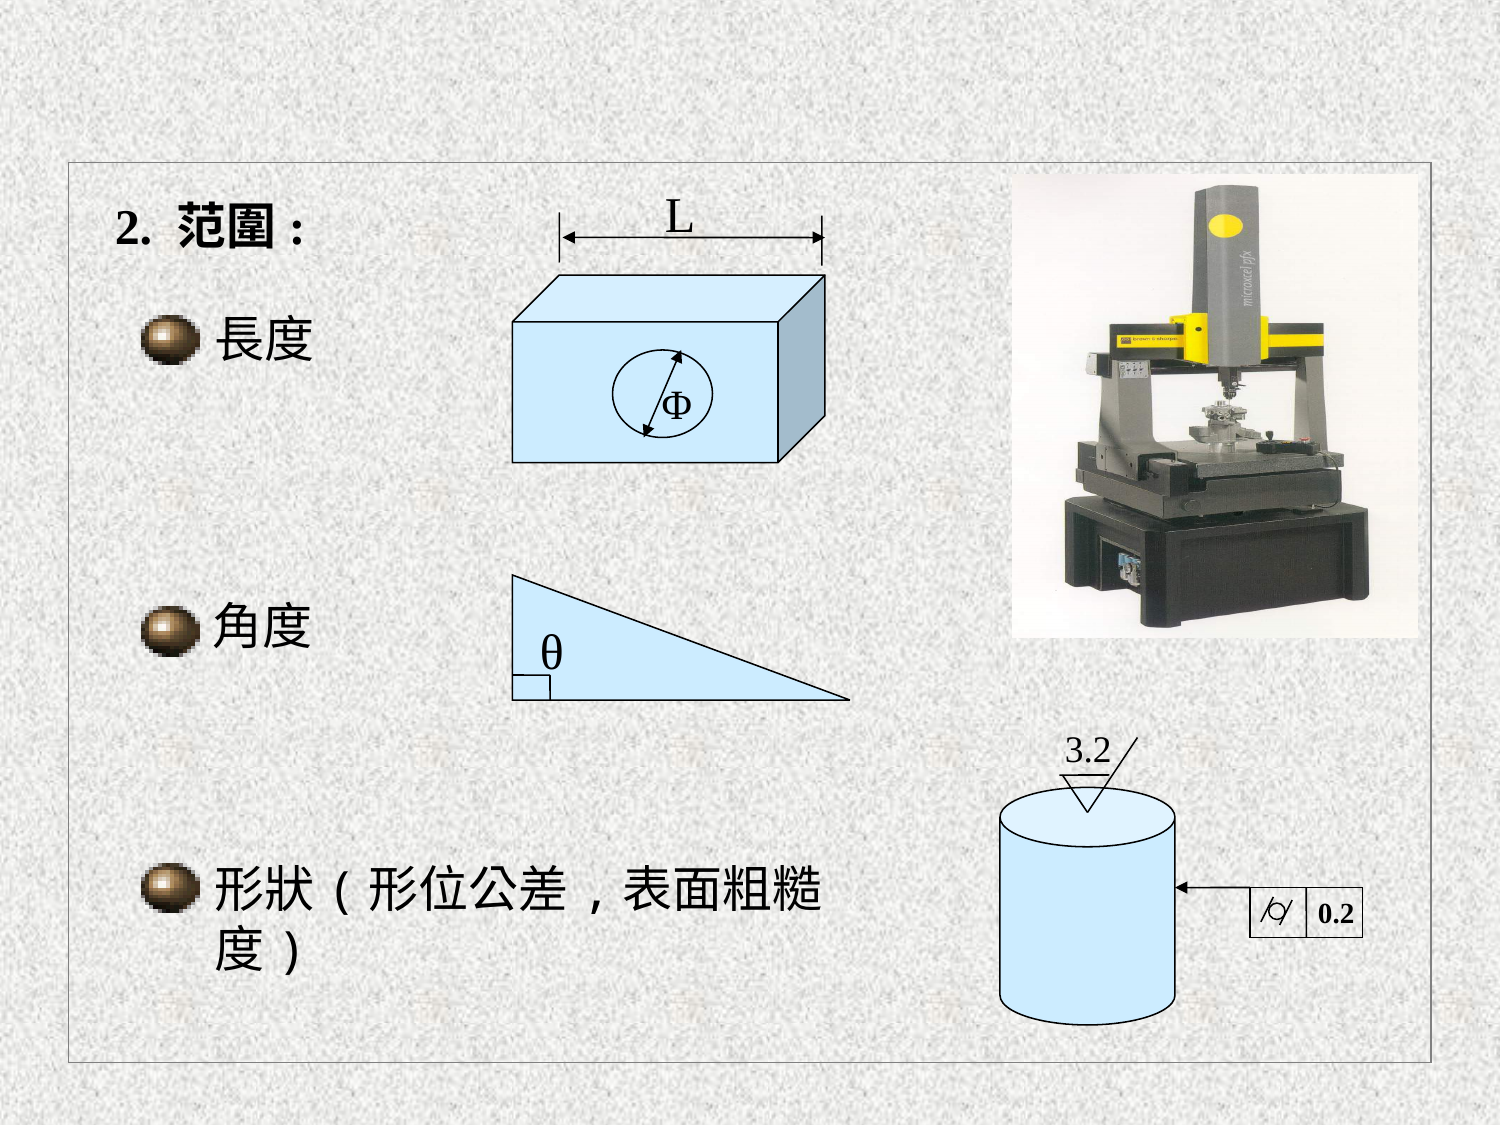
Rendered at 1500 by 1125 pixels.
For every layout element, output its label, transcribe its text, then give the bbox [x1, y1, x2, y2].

text_box [1250, 887, 1303, 938]
text_box [642, 423, 646, 438]
text_box 3.2 [1050, 717, 1150, 778]
text_box [750, 231, 826, 244]
text_box [670, 349, 682, 362]
text_box [1174, 881, 1250, 894]
picture [0, 0, 1500, 1125]
text_box [512, 575, 850, 701]
text_box Φ [646, 362, 722, 438]
text_box L [650, 174, 750, 250]
text_box [68, 162, 1432, 1063]
text_box [999, 787, 1175, 1025]
text_box [612, 349, 678, 435]
text_box [562, 231, 650, 244]
text_box [682, 353, 697, 362]
text_box θ [524, 612, 613, 688]
text_box [1268, 903, 1286, 920]
text_box [512, 275, 825, 463]
text_box 0.2 [1303, 887, 1404, 938]
text_box [999, 787, 1175, 846]
text_box [513, 275, 823, 321]
